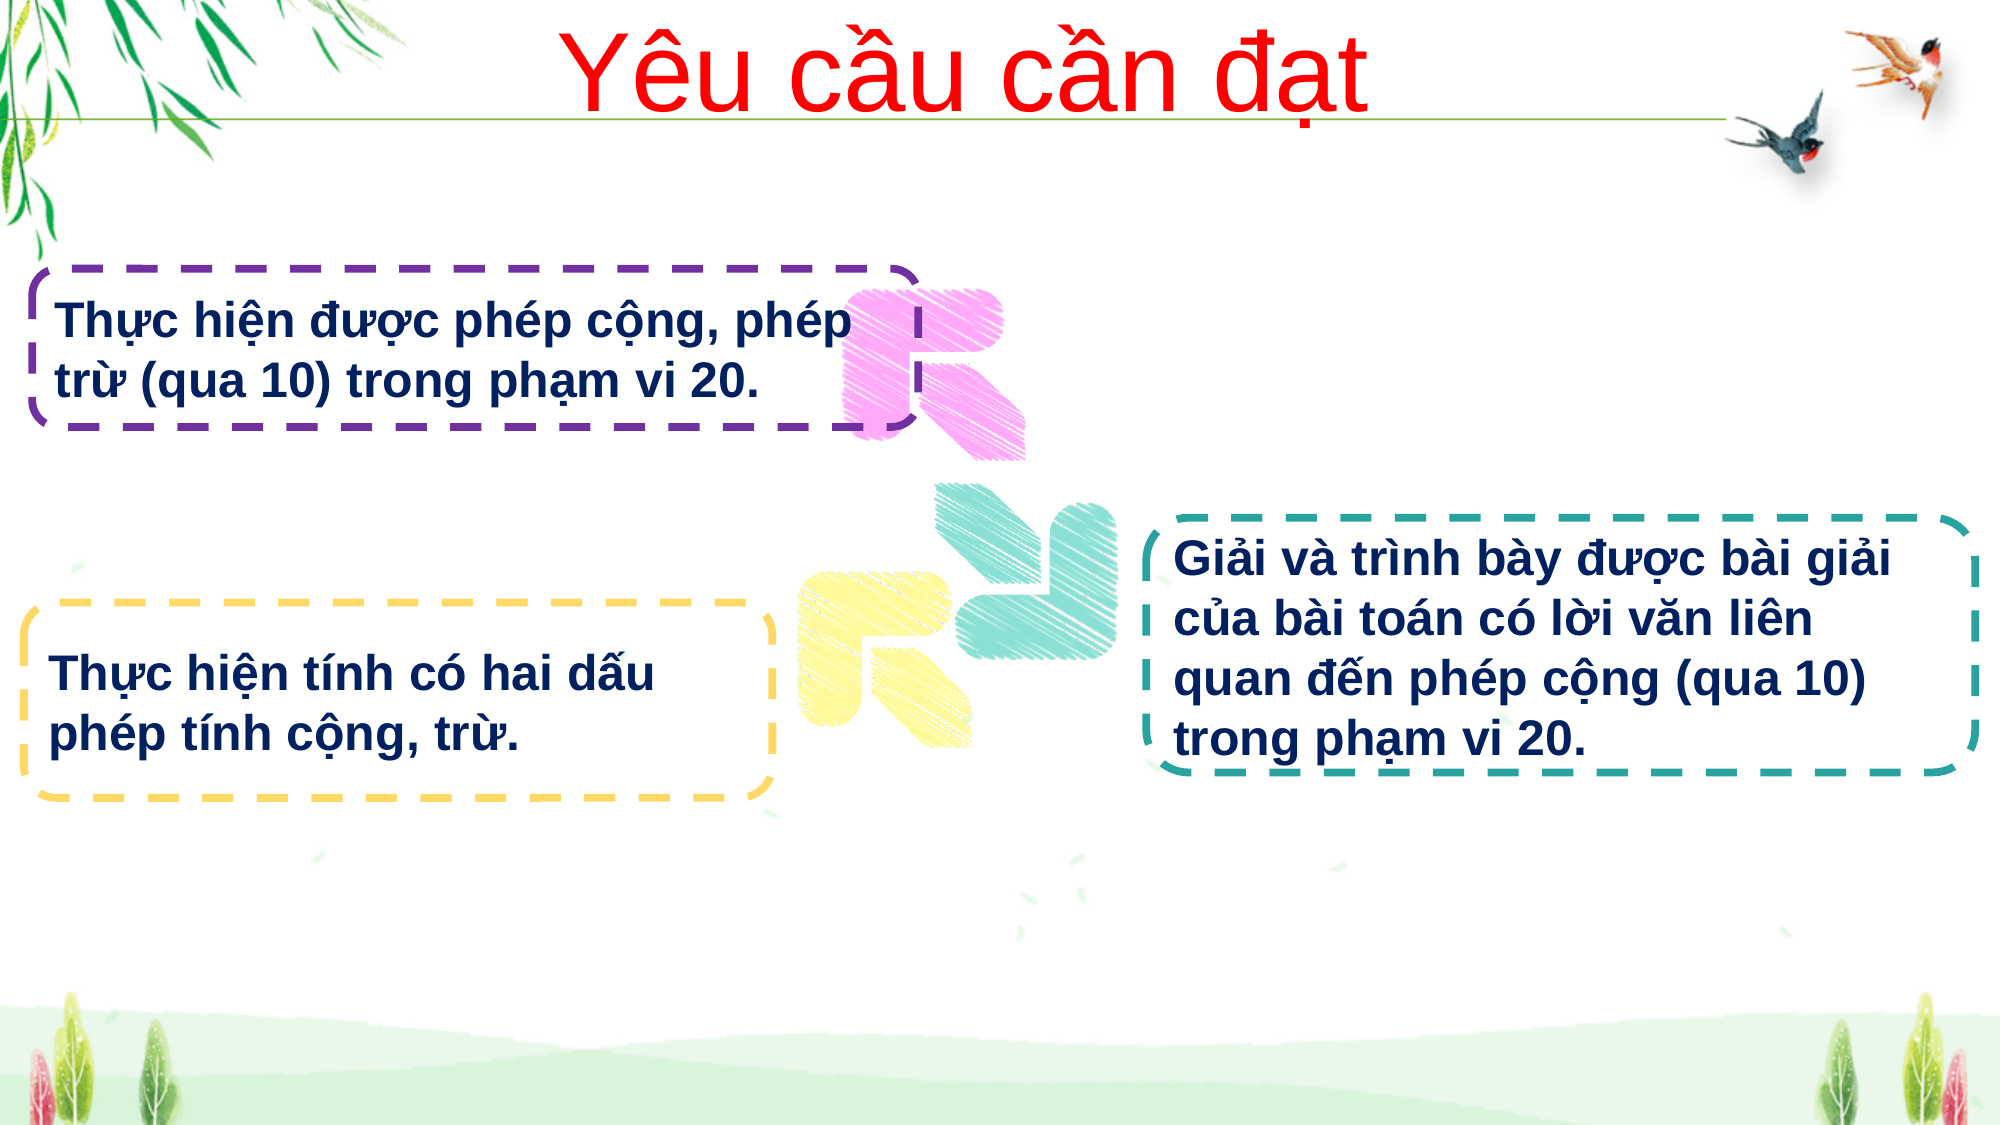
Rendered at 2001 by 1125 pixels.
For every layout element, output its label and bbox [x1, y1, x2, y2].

text_box [934, 482, 1119, 661]
text_box [796, 570, 972, 748]
text_box [840, 288, 1026, 461]
picture [0, 0, 2000, 1125]
